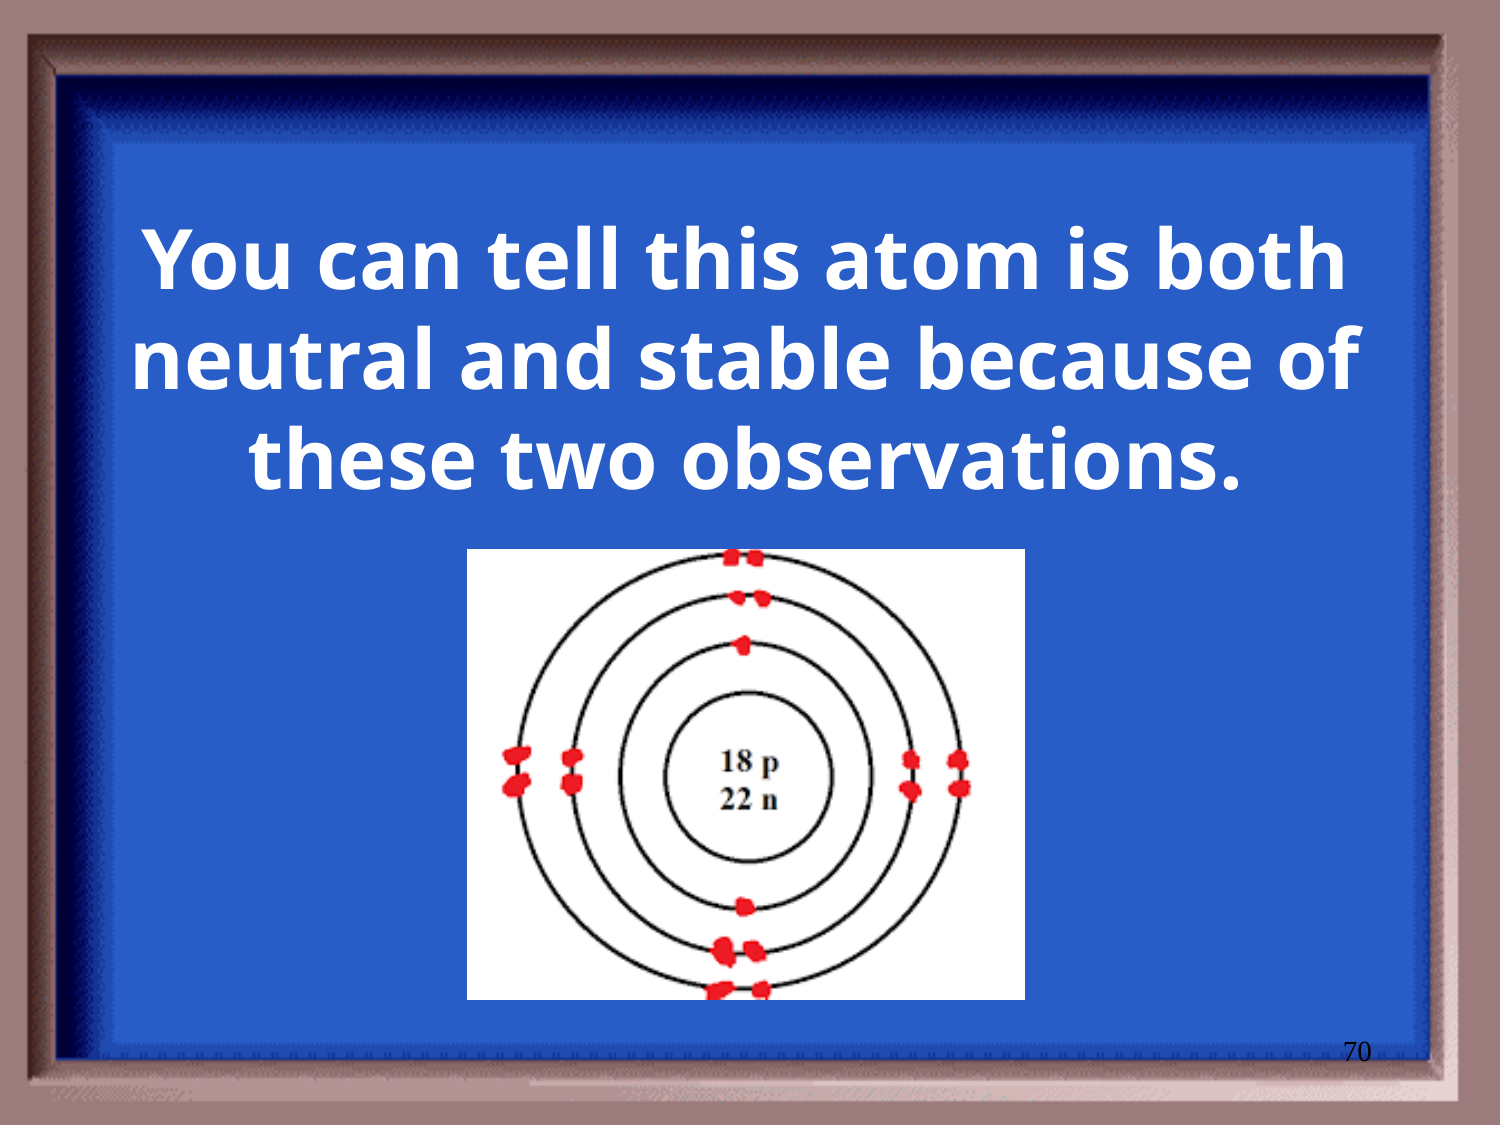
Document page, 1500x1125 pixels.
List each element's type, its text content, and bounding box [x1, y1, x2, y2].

title You can tell this atom is both neutral and stable because of these two observations. [108, 149, 1384, 563]
slide_number 70 [1074, 1025, 1388, 1100]
picture [0, 0, 1500, 1125]
